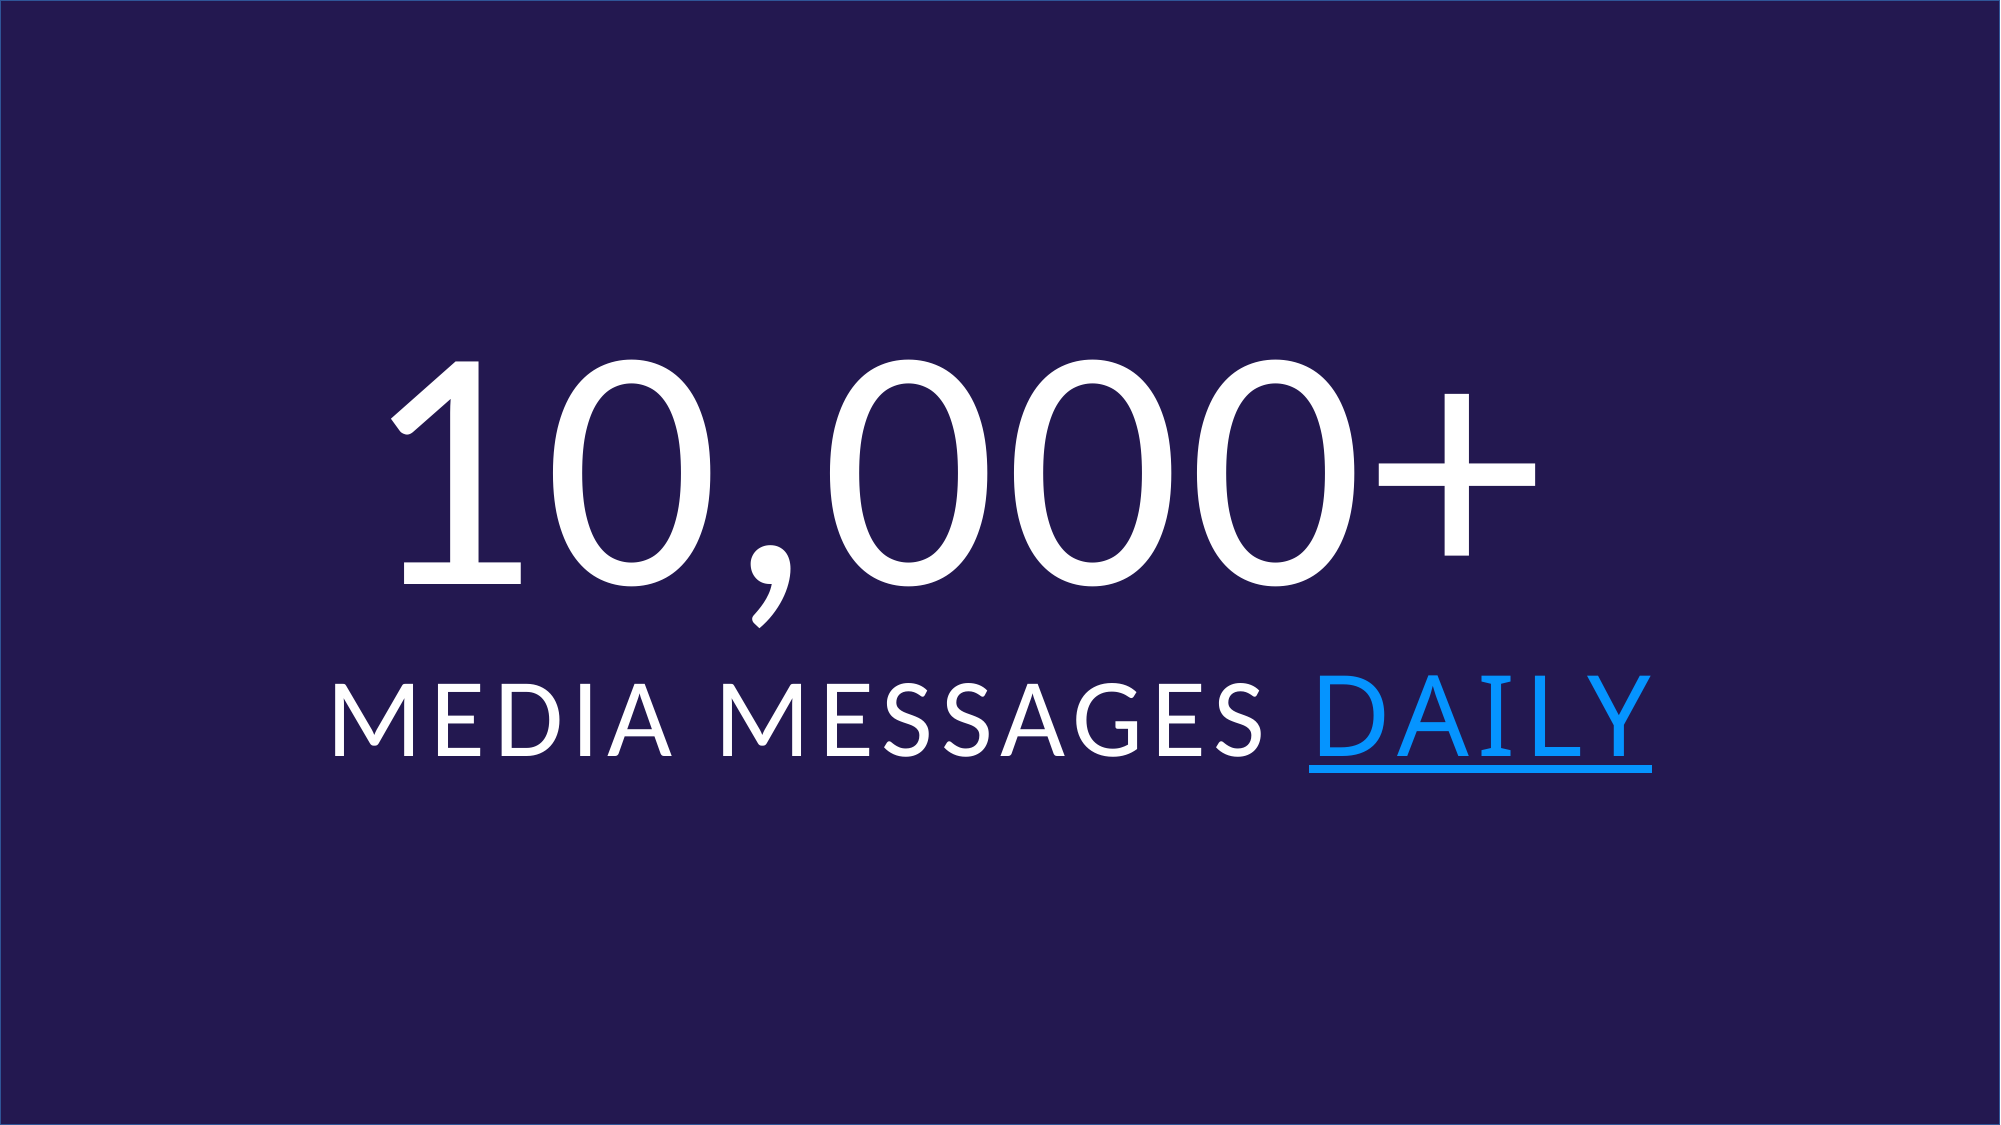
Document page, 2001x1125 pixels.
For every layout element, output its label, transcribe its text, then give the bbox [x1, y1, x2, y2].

text_box [0, 0, 2000, 1125]
title 10,000+ Media messages daily [112, 619, 1866, 789]
